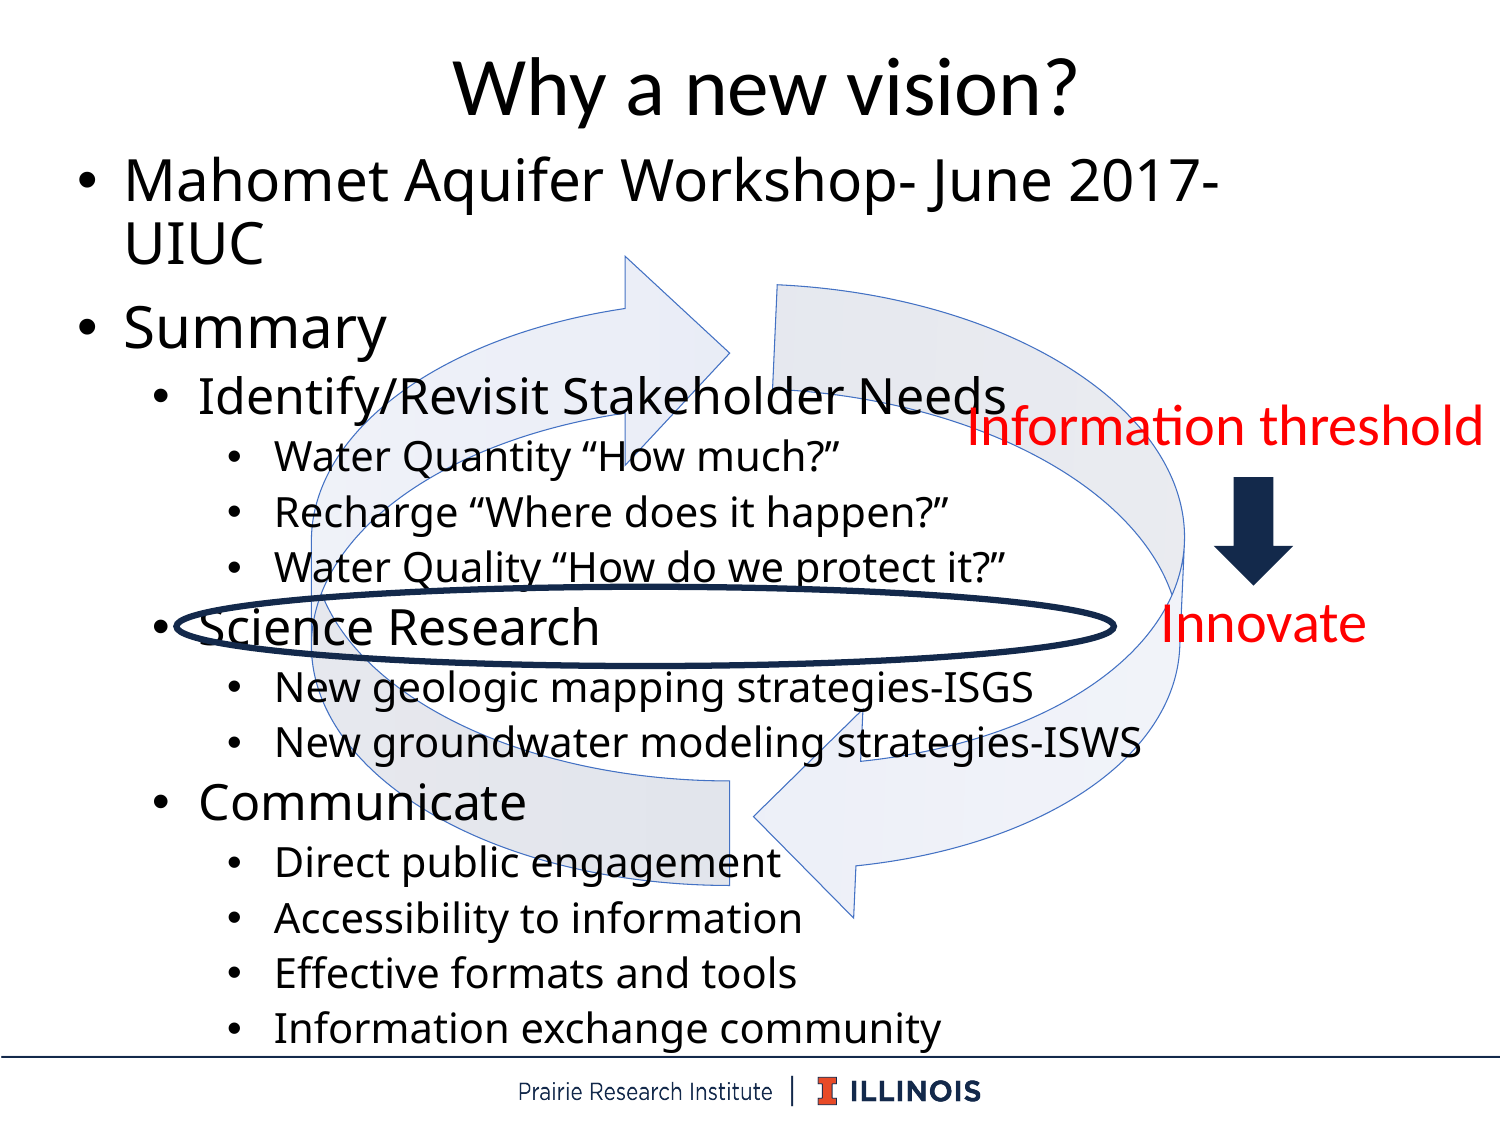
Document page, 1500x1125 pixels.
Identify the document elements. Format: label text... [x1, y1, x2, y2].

text_box Information threshold [951, 379, 1500, 465]
text_box [175, 586, 1115, 667]
text_box Mahomet Aquifer Workshop- June 2017- UIUC Summary Identify/Revisit Stakeholder Needs Water Quantity “How much?” Recharge “Where does it happen?” Water Quality “How do we protect it?” Science Research New geologic mapping strategies-ISGS New groundwater modeling strategies-ISWS Communicate Direct public engagement Accessibility to information Effective formats and tools Information exchange community [62, 144, 1385, 1099]
text_box Why a new vision? [438, 24, 1097, 140]
text_box Innovate [1145, 576, 1383, 662]
text_box [1212, 476, 1295, 587]
picture [0, 1049, 1500, 1125]
